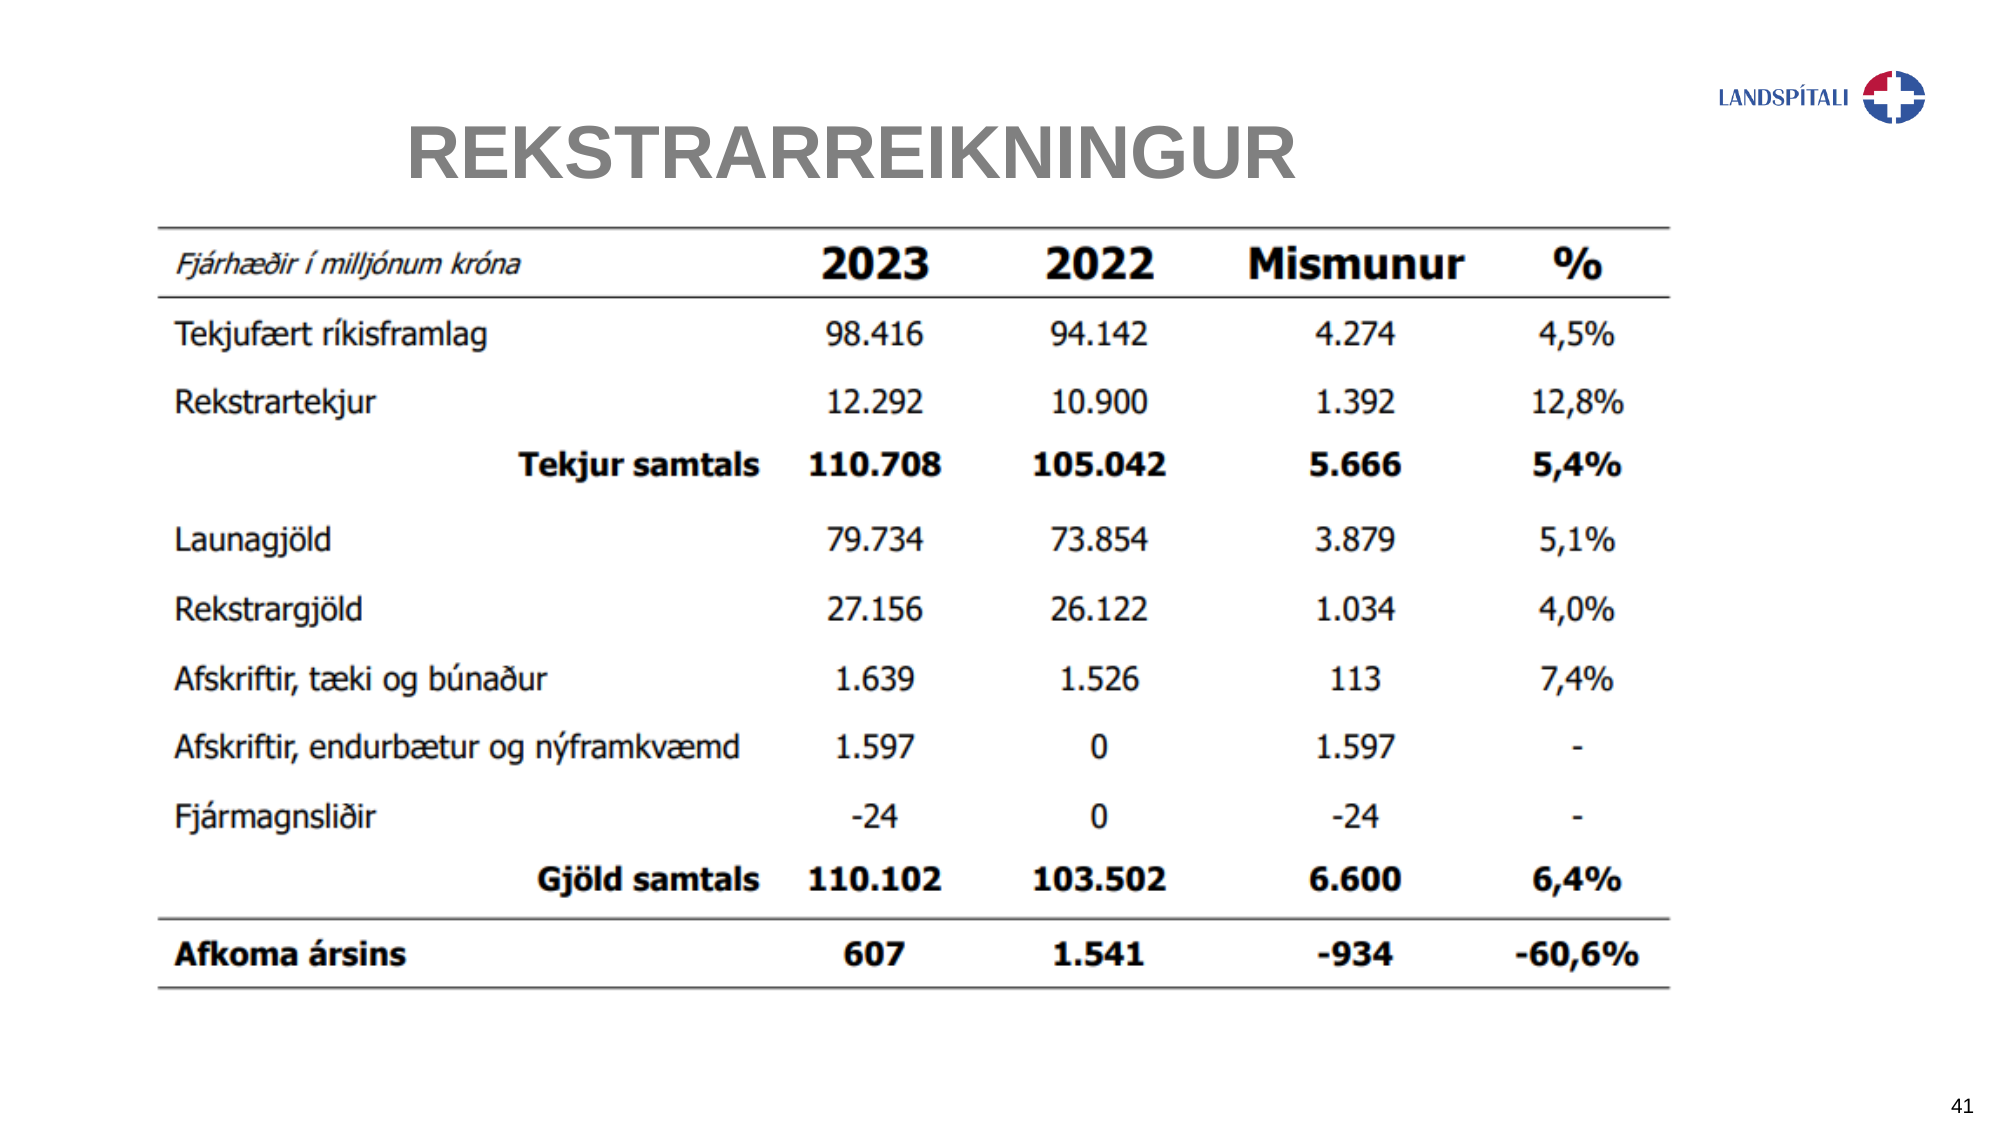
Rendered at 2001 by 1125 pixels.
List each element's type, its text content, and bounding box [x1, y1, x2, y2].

picture [124, 201, 1713, 1006]
picture [1725, 64, 1932, 130]
title Rekstrarreikningur [0, 47, 1725, 201]
slide_number 41 [1925, 1084, 2000, 1125]
